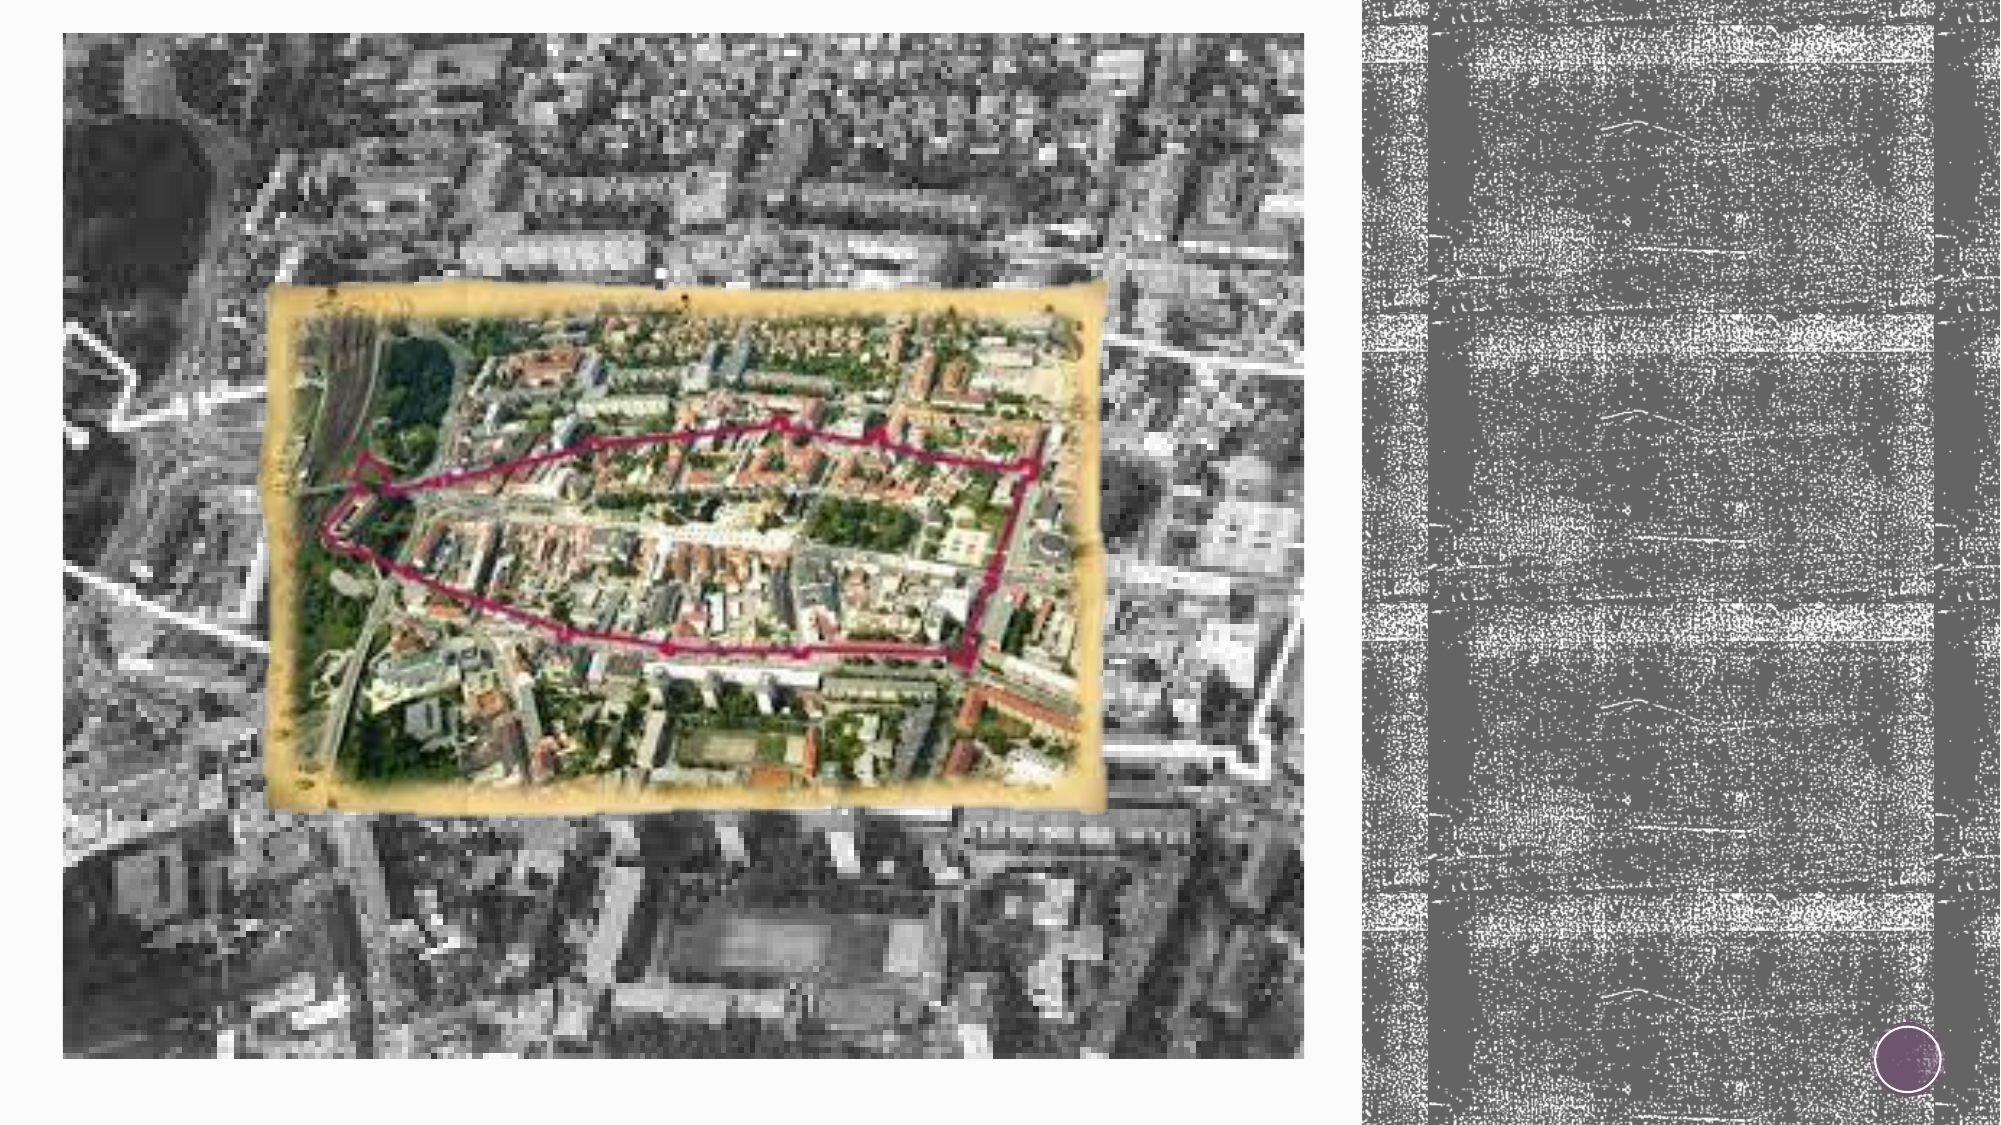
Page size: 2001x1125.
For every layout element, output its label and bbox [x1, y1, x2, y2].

picture [62, 33, 1305, 1059]
